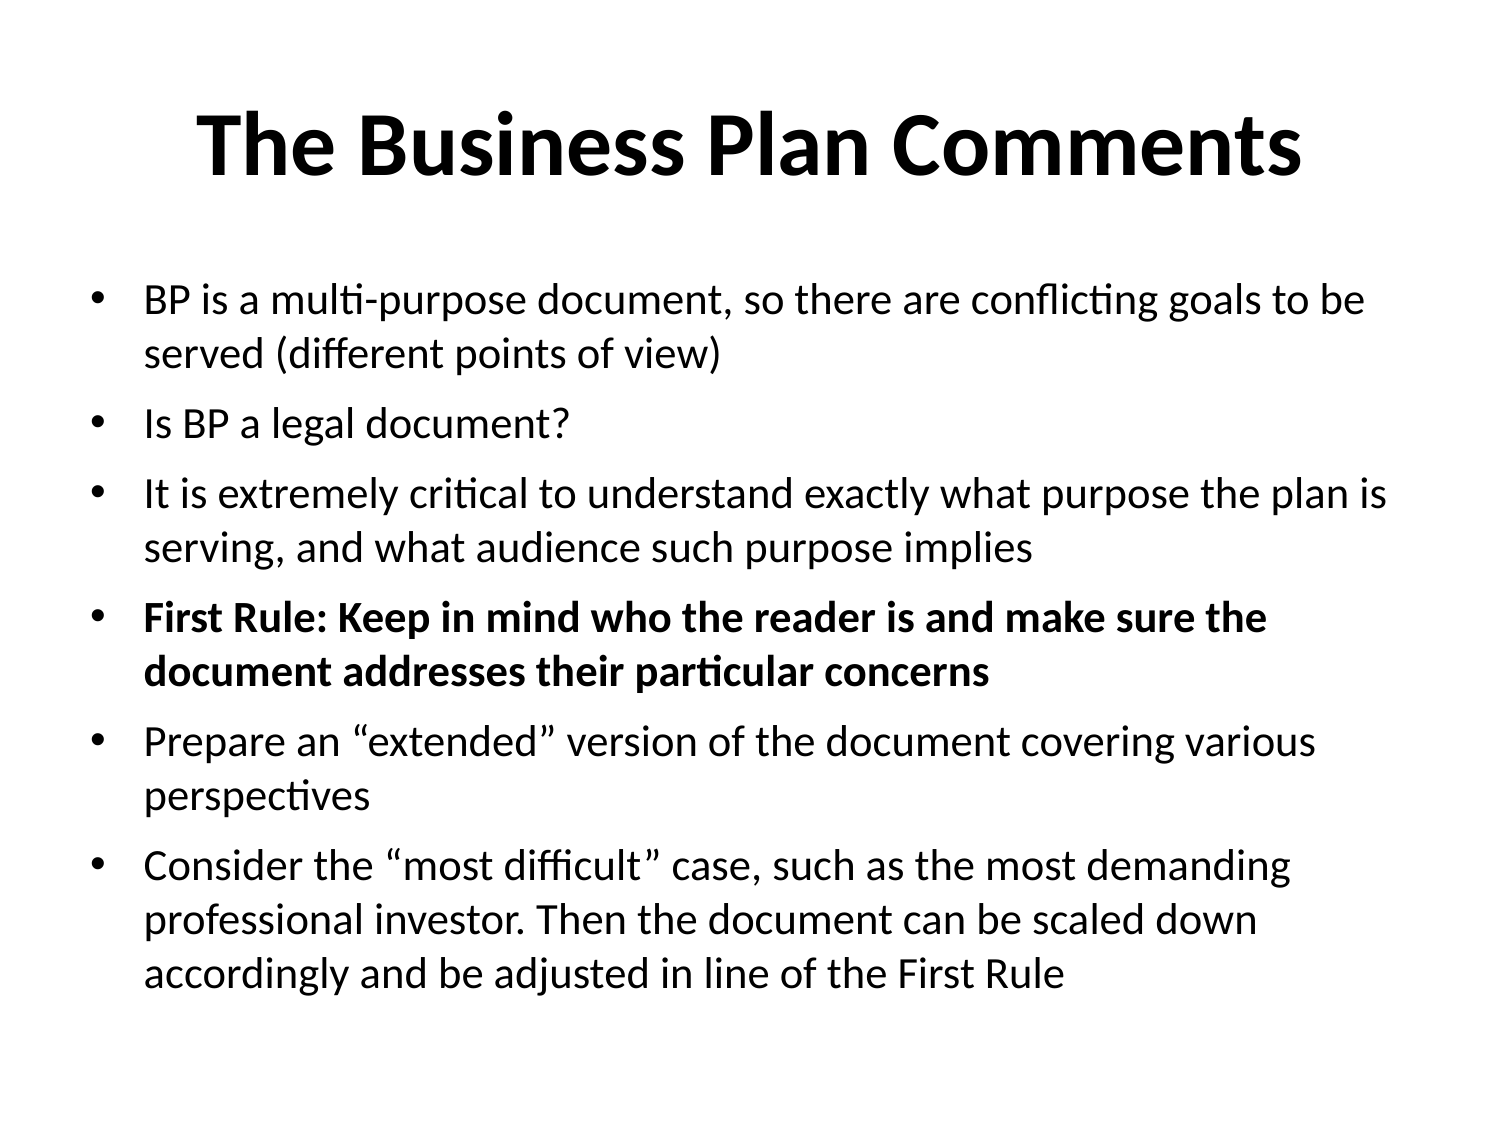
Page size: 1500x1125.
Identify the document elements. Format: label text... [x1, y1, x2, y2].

title The Business Plan Comments [75, 45, 1425, 233]
list BP is a multi-purpose document, so there are conflicting goals to be served (different points of view) Is BP a legal document? It is extremely critical to understand exactly what purpose the plan is serving, and what audience such purpose implies First Rule: Keep in mind who the reader is and make sure the document addresses their particular concerns Prepare an “extended” version of the document covering various perspectives Consider the “most difficult” case, such as the most demanding professional investor. Then the document can be scaled down accordingly and be adjusted in line of the First Rule [75, 262, 1425, 1005]
